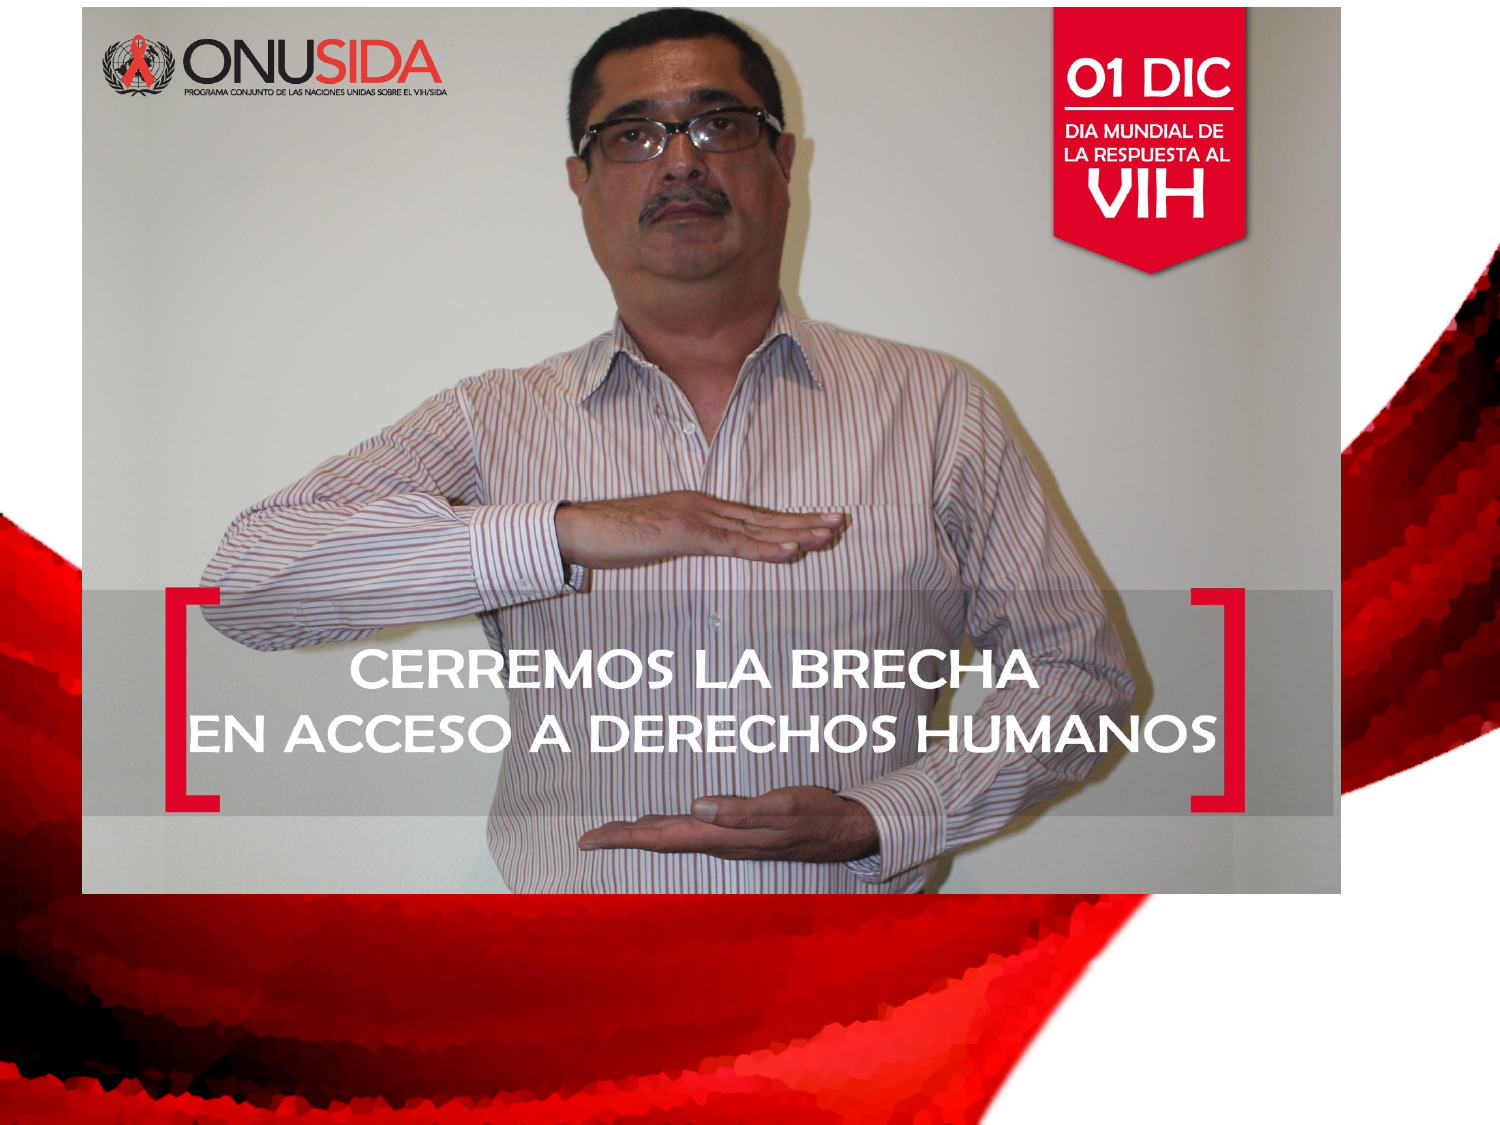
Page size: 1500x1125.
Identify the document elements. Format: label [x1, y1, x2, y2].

picture [0, 0, 1500, 1125]
list [81, 6, 1341, 894]
